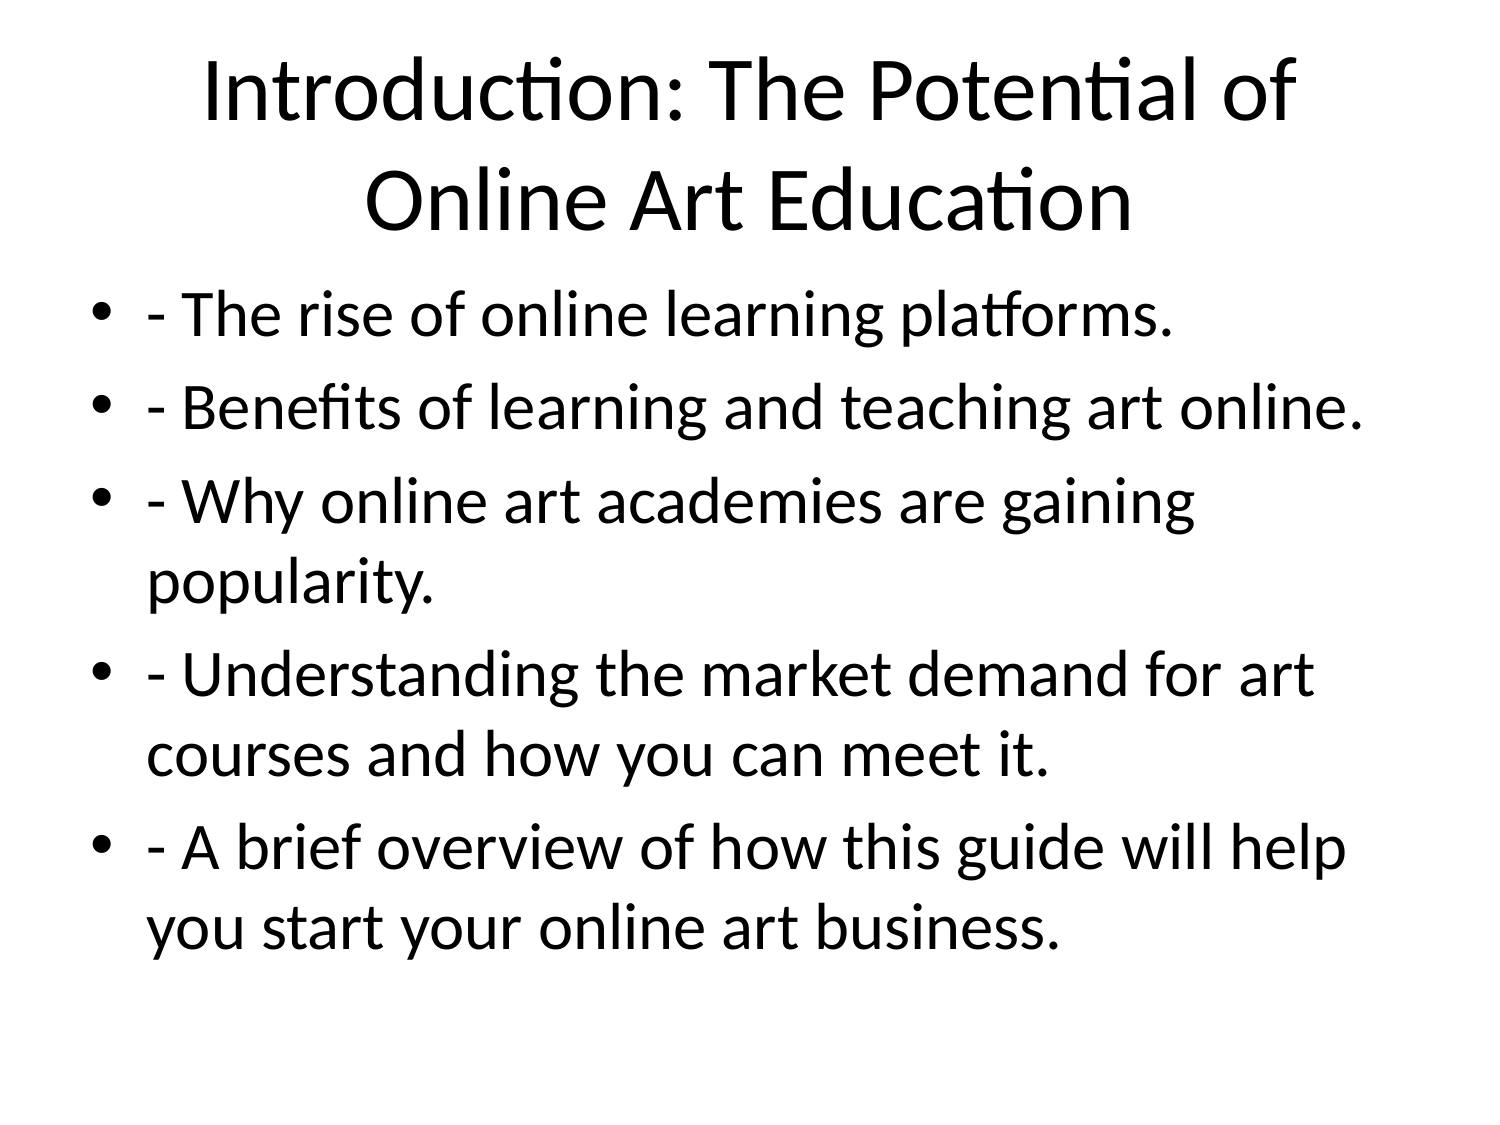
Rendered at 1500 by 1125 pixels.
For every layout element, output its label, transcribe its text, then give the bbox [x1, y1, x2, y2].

list - The rise of online learning platforms. - Benefits of learning and teaching art online. - Why online art academies are gaining popularity. - Understanding the market demand for art courses and how you can meet it. - A brief overview of how this guide will help you start your online art business. [75, 262, 1425, 1005]
title Introduction: The Potential of Online Art Education [75, 45, 1425, 233]
